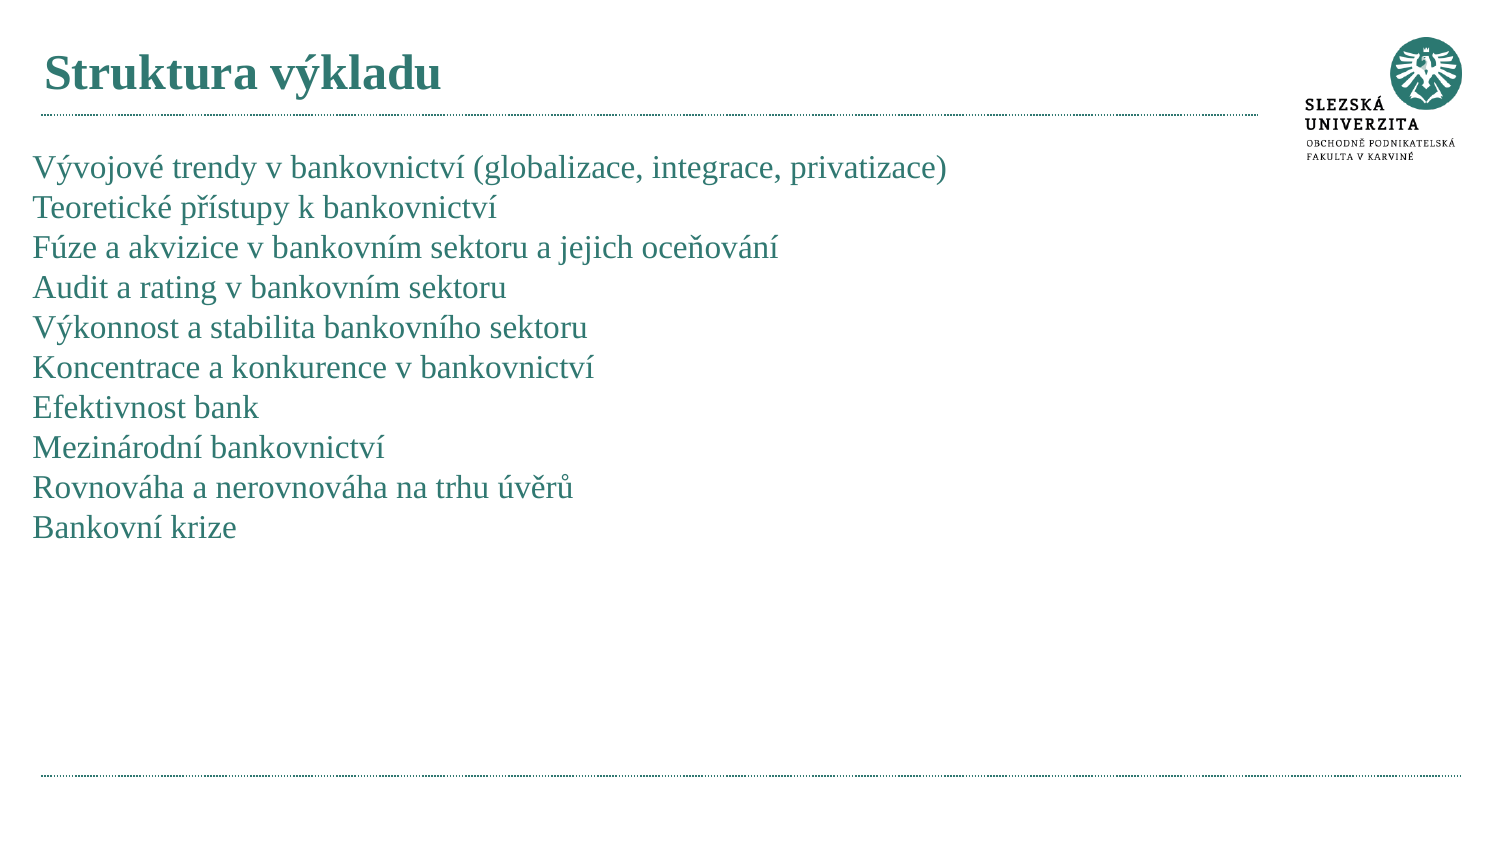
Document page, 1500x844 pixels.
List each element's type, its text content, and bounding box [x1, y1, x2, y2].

title Struktura výkladu [29, 32, 999, 116]
list Vývojové trendy v bankovnictví (globalizace, integrace, privatizace) Teoretické přístupy k bankovnictví Fúze a akvizice v bankovním sektoru a jejich oceňování Audit a rating v bankovním sektoru Výkonnost a stabilita bankovního sektoru Koncentrace a konkurence v bankovnictví Efektivnost bank Mezinárodní bankovnictví Rovnováha a nerovnováha na trhu úvěrů Bankovní krize [17, 138, 1471, 741]
picture [1305, 37, 1462, 138]
